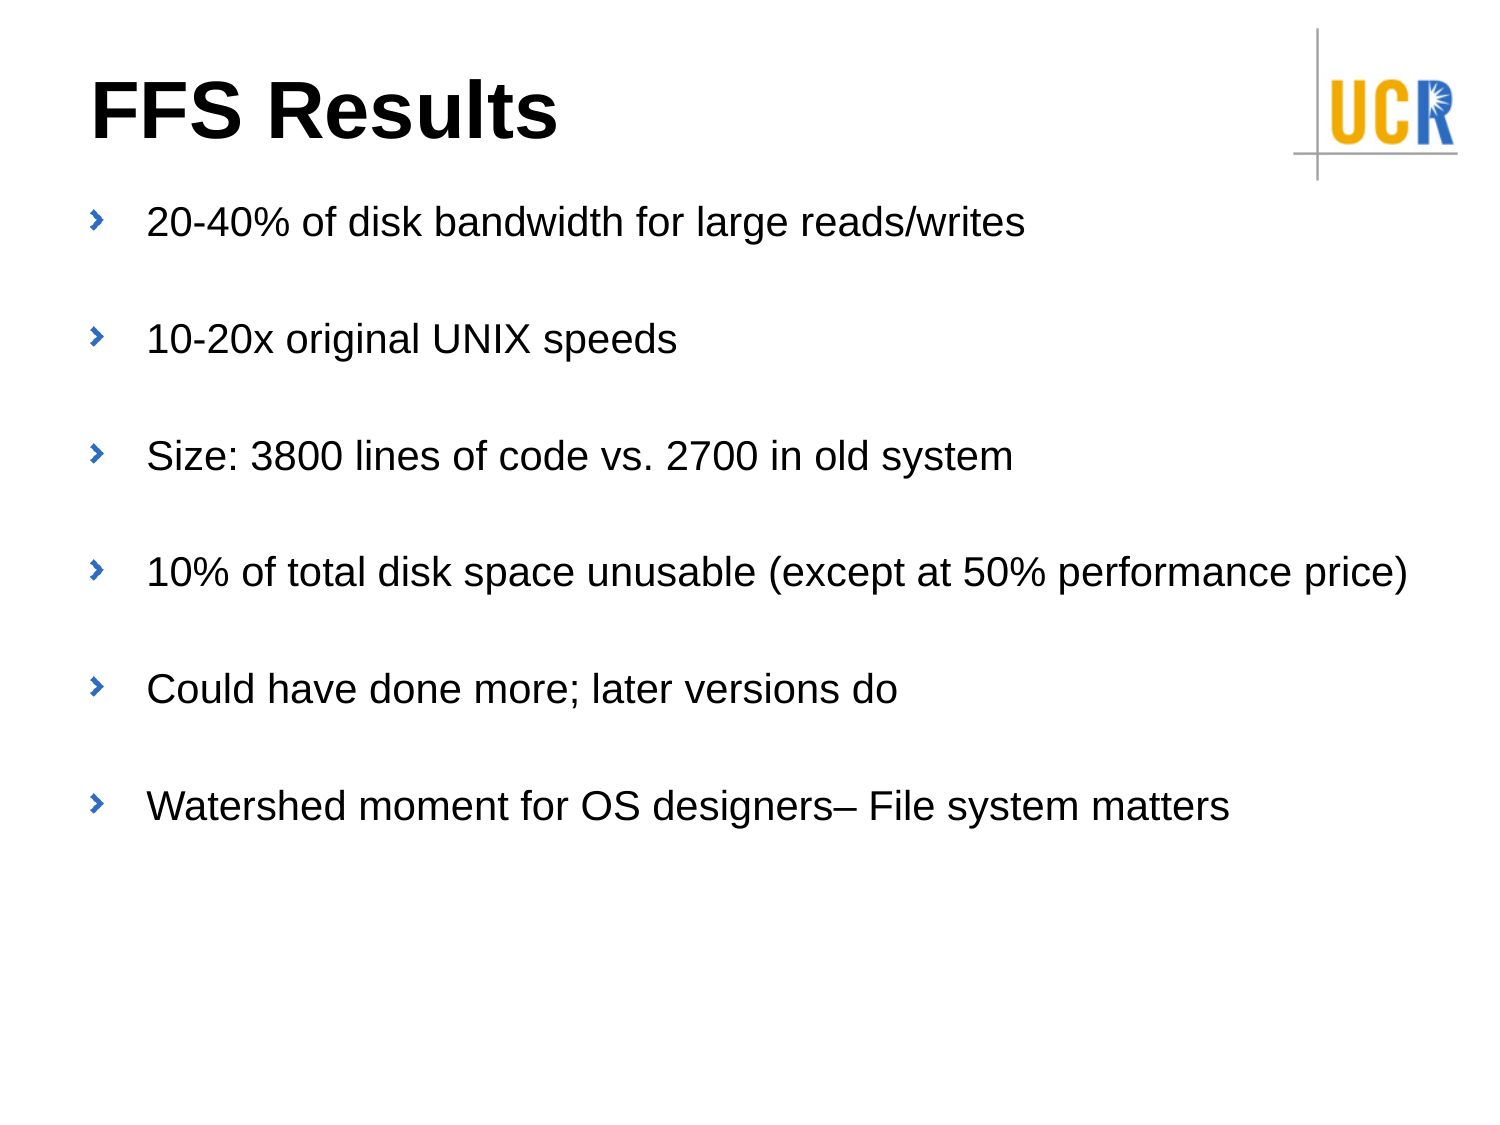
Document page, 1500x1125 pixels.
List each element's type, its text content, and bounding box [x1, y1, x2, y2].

picture [1282, 0, 1500, 196]
picture [90, 559, 106, 581]
picture [90, 676, 106, 697]
title FFS Results [75, 37, 1300, 163]
picture [90, 793, 106, 814]
picture [90, 209, 106, 231]
picture [90, 443, 106, 464]
list 20-40% of disk bandwidth for large reads/writes 10-20x original UNIX speeds Size: 3800 lines of code vs. 2700 in old system 10% of total disk space unusable (except at 50% performance price) Could have done more; later versions do Watershed moment for OS designers– File system matters [75, 187, 1425, 1025]
picture [90, 326, 106, 347]
